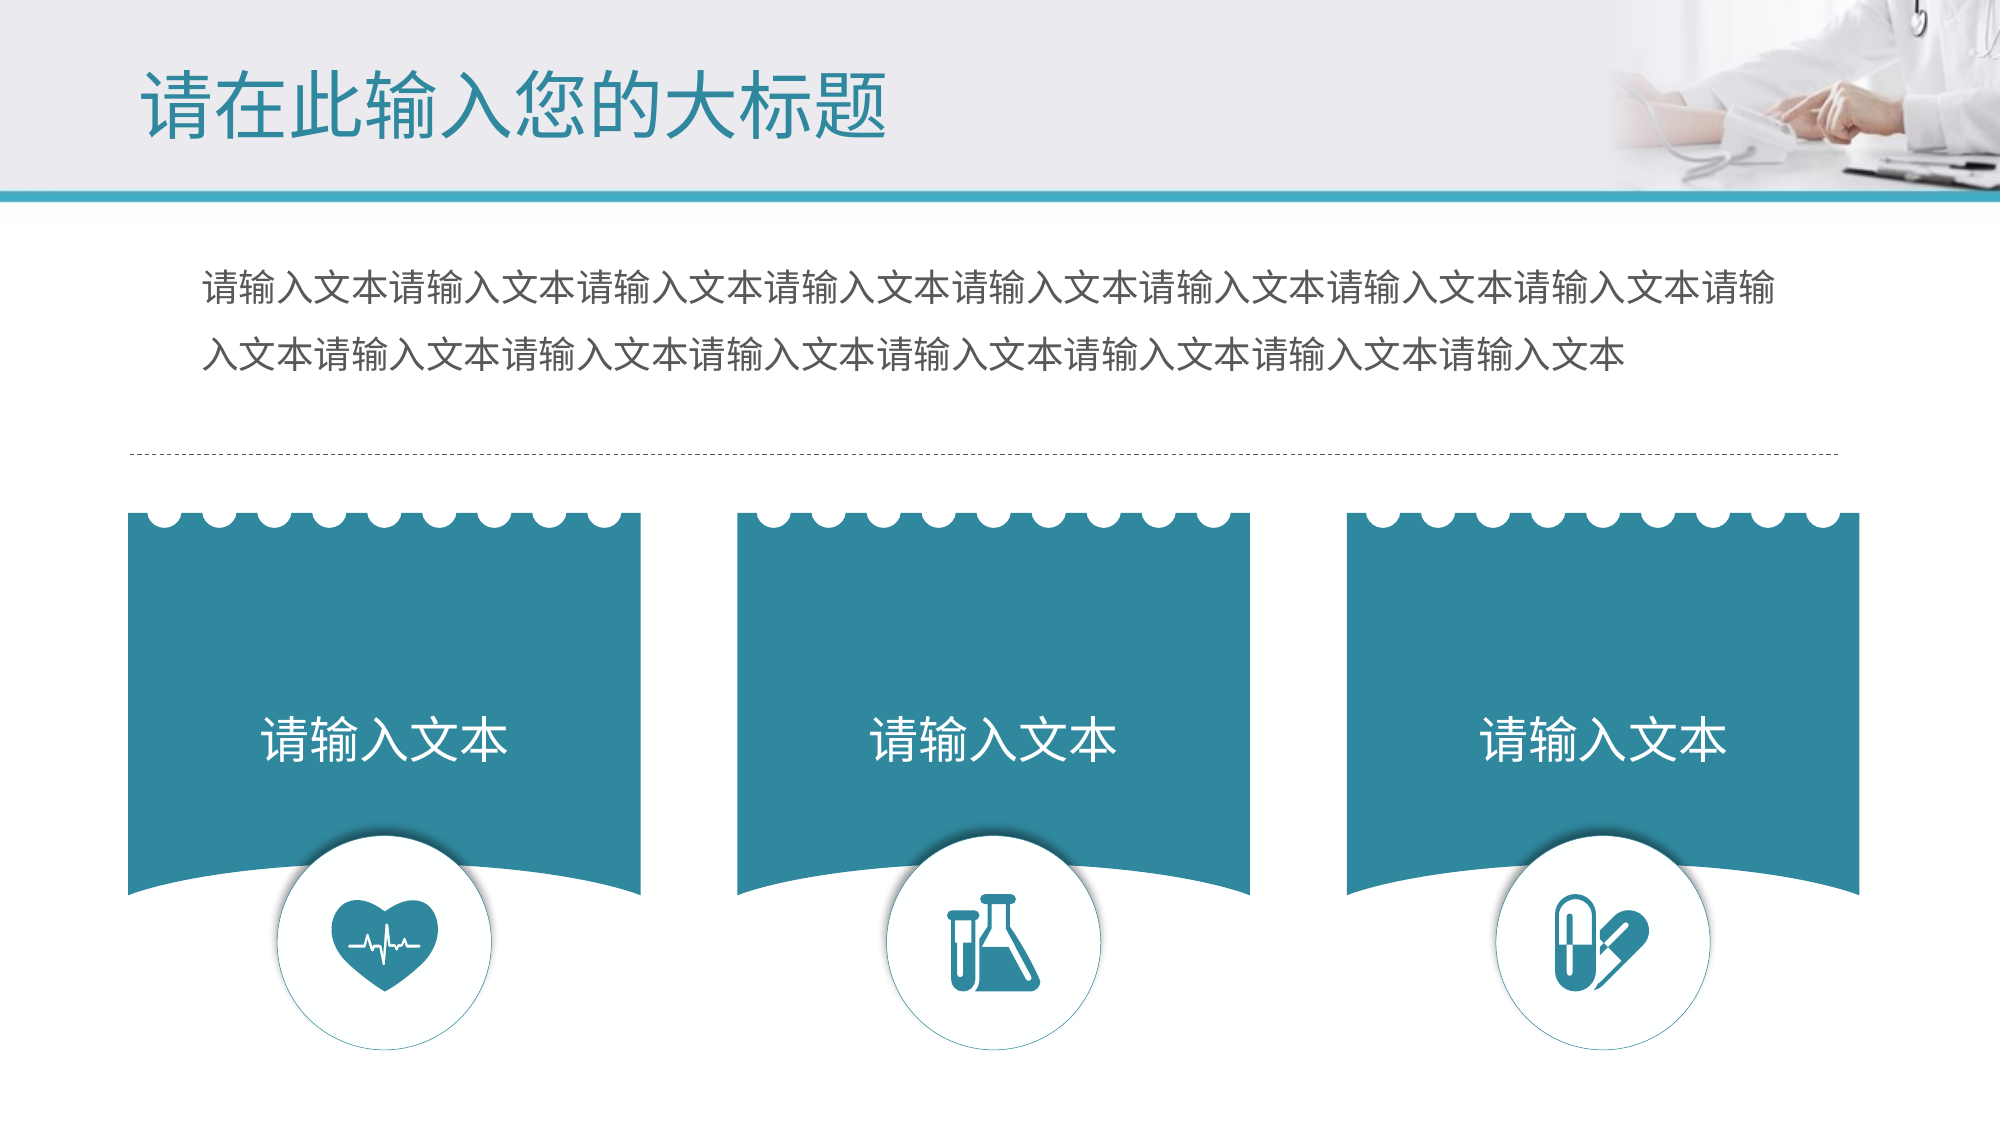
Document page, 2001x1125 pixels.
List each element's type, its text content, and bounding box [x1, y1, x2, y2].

text_box [1593, 910, 1650, 991]
text_box 请输入文本请输入文本请输入文本请输入文本请输入文本请输入文本请输入文本请输入文本请输入文本请输入文本请输入文本请输入文本请输入文本请输入文本请输入文本请输入文本 [185, 231, 1815, 387]
text_box 请输入文本 [736, 511, 1251, 897]
text_box [1494, 834, 1712, 1051]
text_box 请输入文本 [1345, 511, 1861, 897]
text_box [1555, 894, 1596, 992]
text_box [331, 900, 438, 992]
text_box 请输入文本 [127, 511, 642, 897]
title 请在此输入您的大标题 [123, 39, 1876, 179]
text_box [947, 910, 980, 992]
text_box [974, 894, 1041, 992]
text_box [276, 834, 493, 1051]
text_box [885, 834, 1102, 1051]
picture [0, 0, 2000, 1125]
